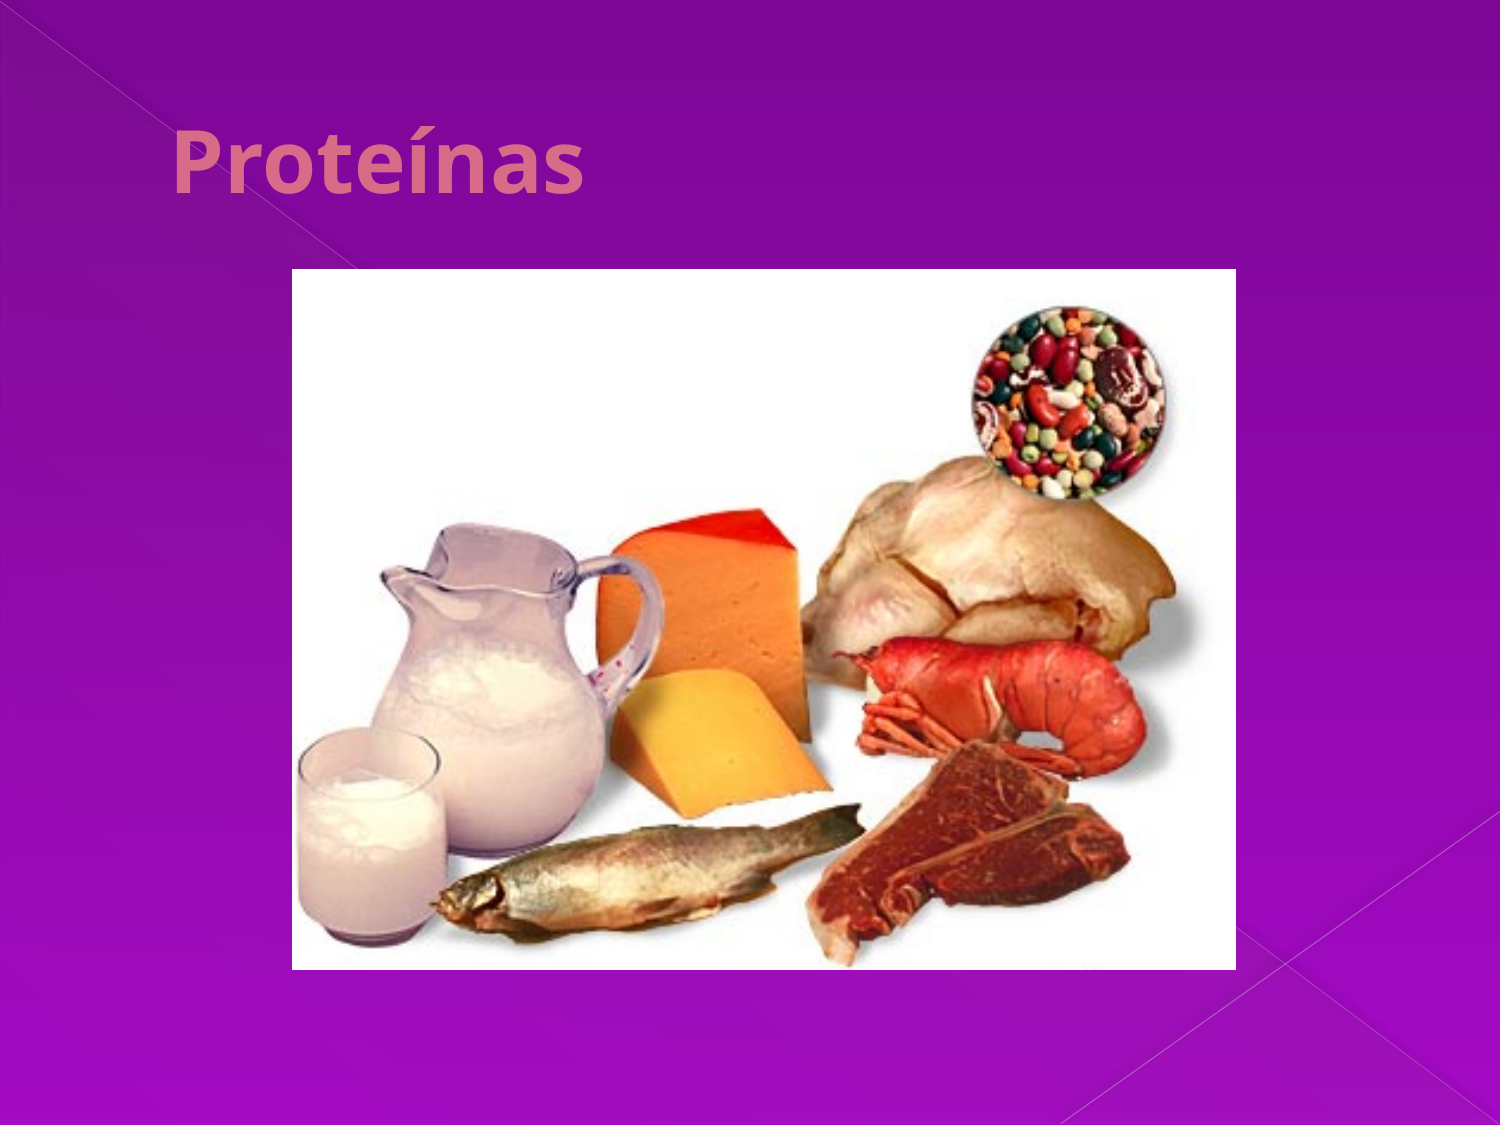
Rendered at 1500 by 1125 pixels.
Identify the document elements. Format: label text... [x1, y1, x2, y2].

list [292, 269, 1236, 970]
title Proteínas [75, 43, 1425, 274]
